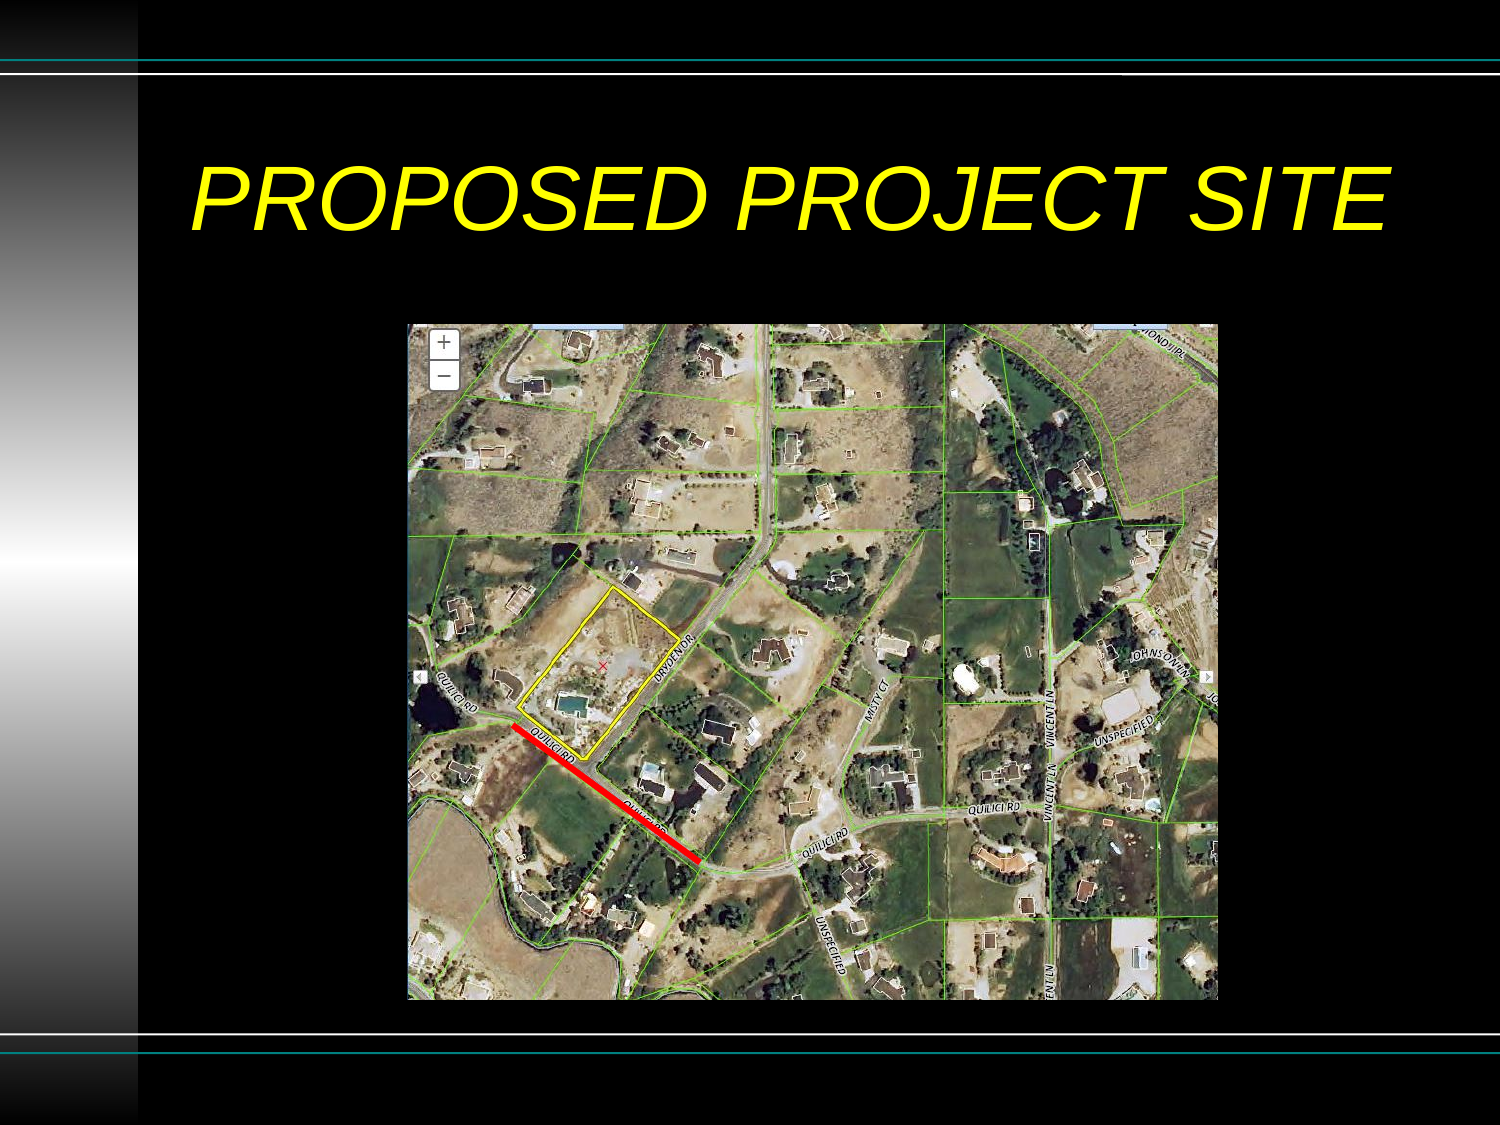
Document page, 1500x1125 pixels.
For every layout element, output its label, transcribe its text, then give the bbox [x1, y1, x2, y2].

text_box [512, 724, 701, 863]
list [407, 324, 1218, 1001]
title PROPOSED PROJECT SITE [174, 99, 1450, 288]
